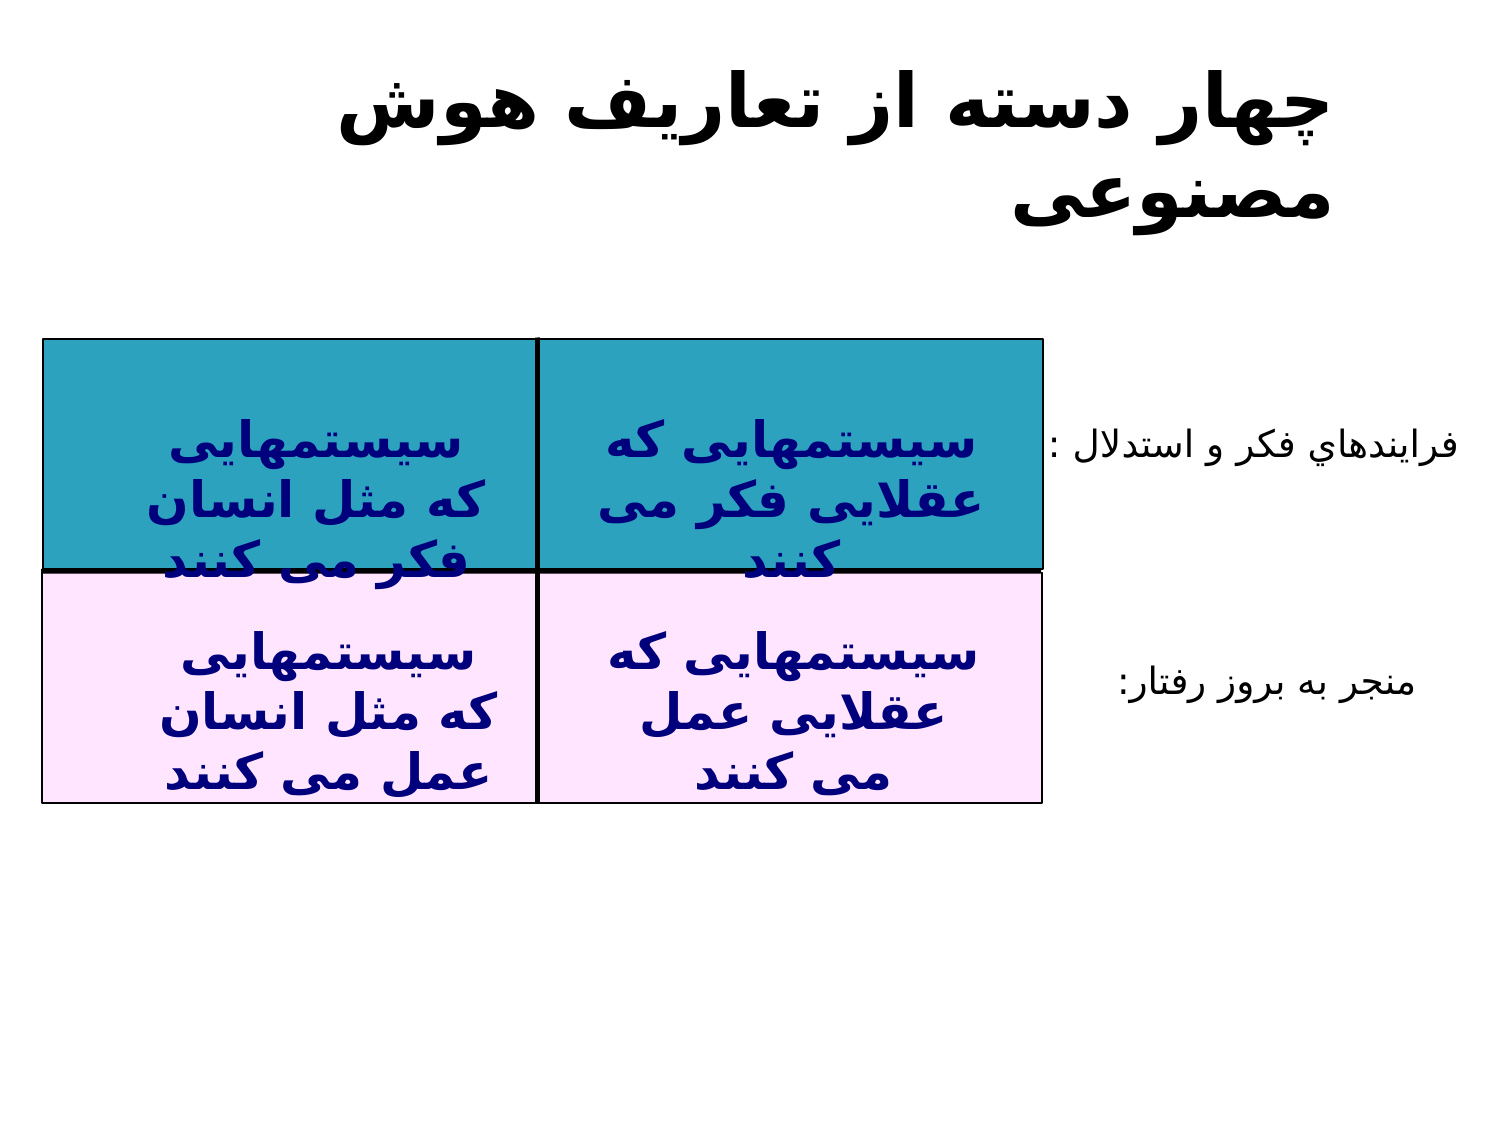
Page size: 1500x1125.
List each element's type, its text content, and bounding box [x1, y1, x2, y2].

text_box منجر به بروز رفتار: [1101, 649, 1431, 710]
text_box سیستمهایی که عقلایی فکر می کنند [578, 399, 1005, 595]
text_box فرايندهاي فكر و استدلال : [1033, 412, 1474, 473]
text_box سیستمهایی که مثل انسان عمل می کنند [141, 612, 517, 808]
text_box [538, 338, 1043, 570]
text_box [538, 572, 1043, 803]
text_box [42, 338, 537, 570]
text_box سیستمهایی که مثل انسان فکر می کنند [128, 399, 504, 595]
title چهار دسته از تعاریف هوش مصنوعی [0, 45, 1350, 233]
text_box [42, 572, 537, 803]
text_box سیستمهایی که عقلایی عمل می کنند [591, 612, 996, 808]
